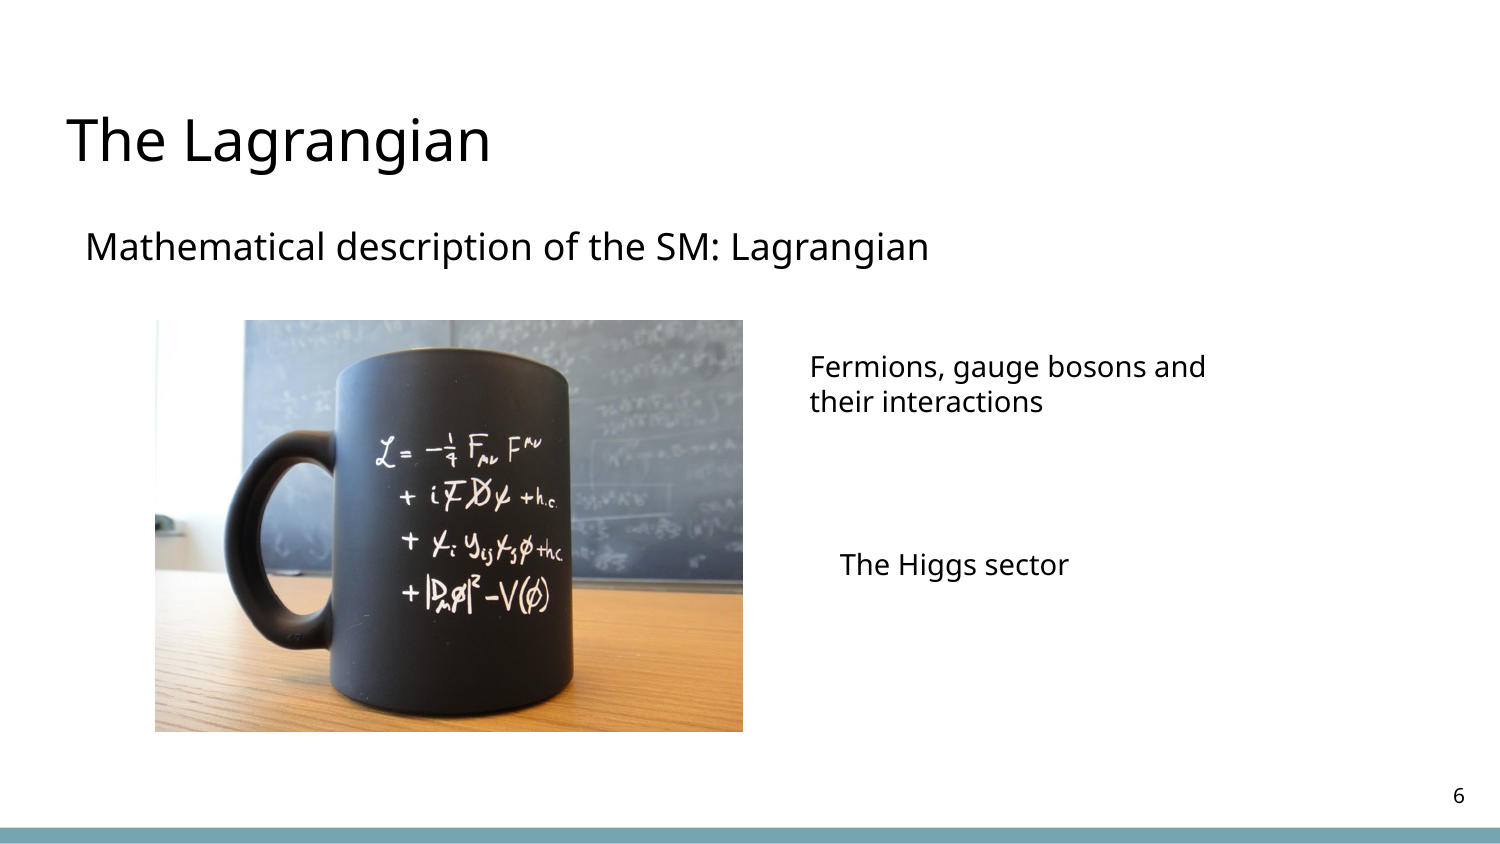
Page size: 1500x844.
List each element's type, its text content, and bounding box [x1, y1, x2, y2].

text_box The Higgs sector [825, 538, 1116, 589]
picture [154, 319, 743, 733]
text_box Fermions, gauge bosons and their interactions [794, 340, 1271, 426]
slide_number 6 [1389, 764, 1480, 830]
